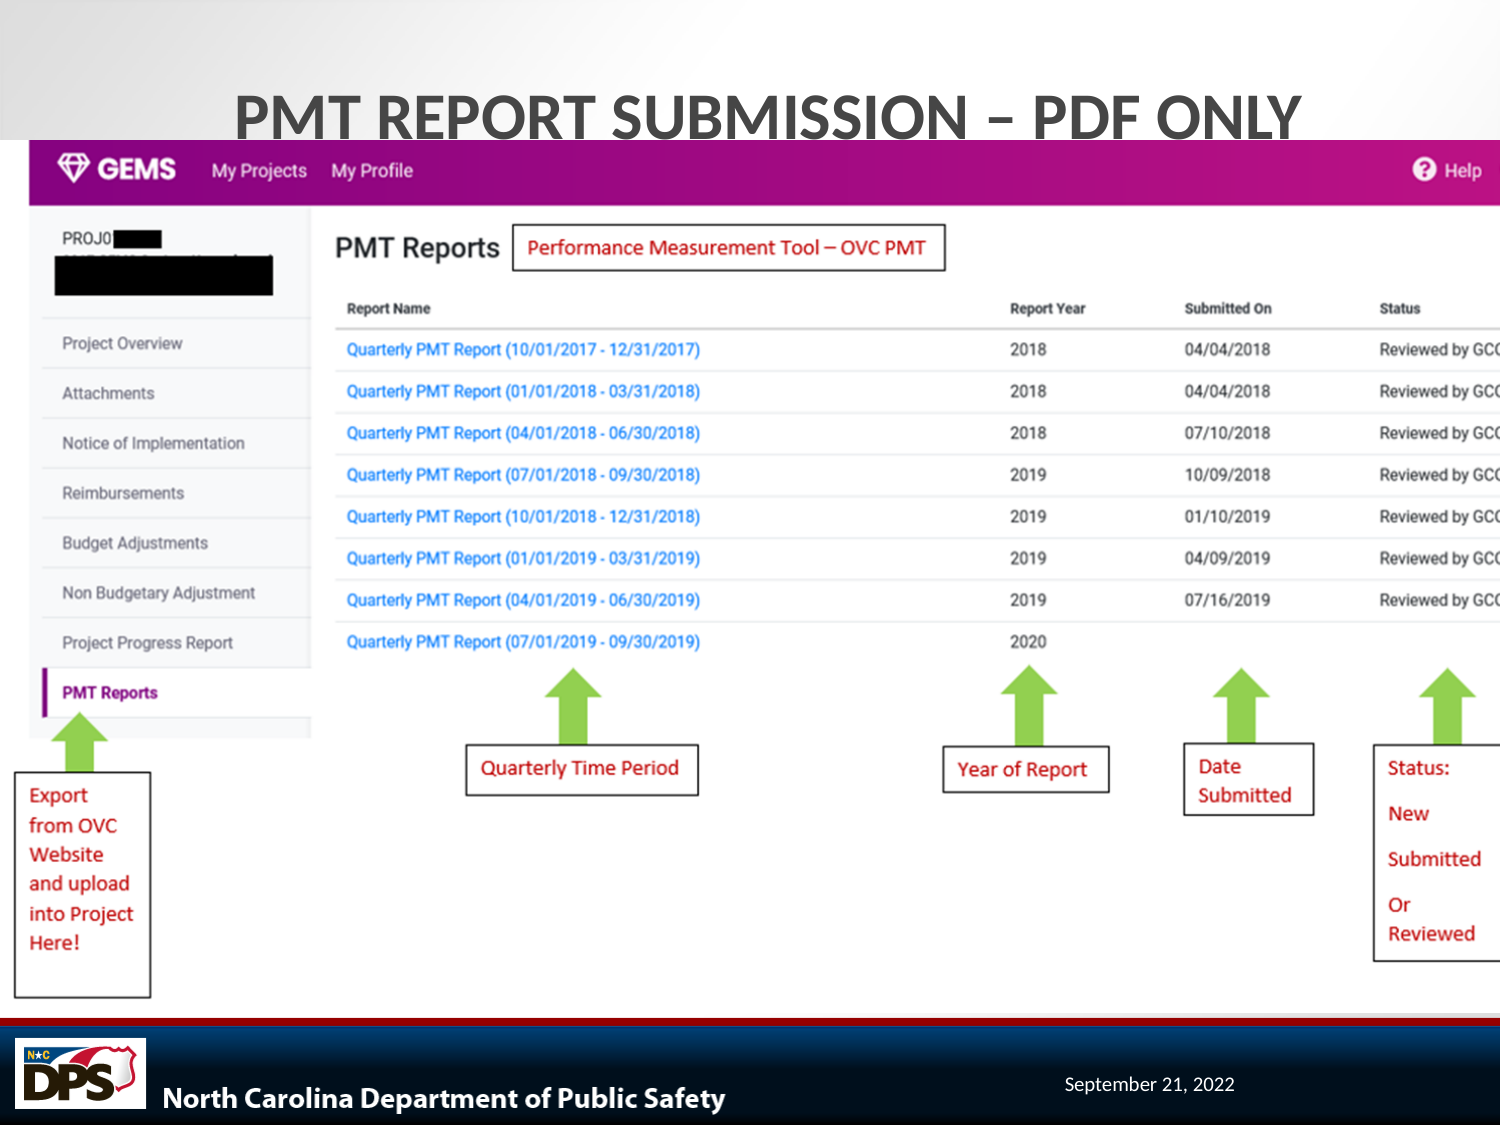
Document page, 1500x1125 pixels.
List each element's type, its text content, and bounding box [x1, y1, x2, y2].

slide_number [1050, 1042, 1426, 1103]
picture [0, 0, 1500, 1125]
title PMT REPORT SUBMISSION – PDF ONLY [212, 62, 1325, 139]
